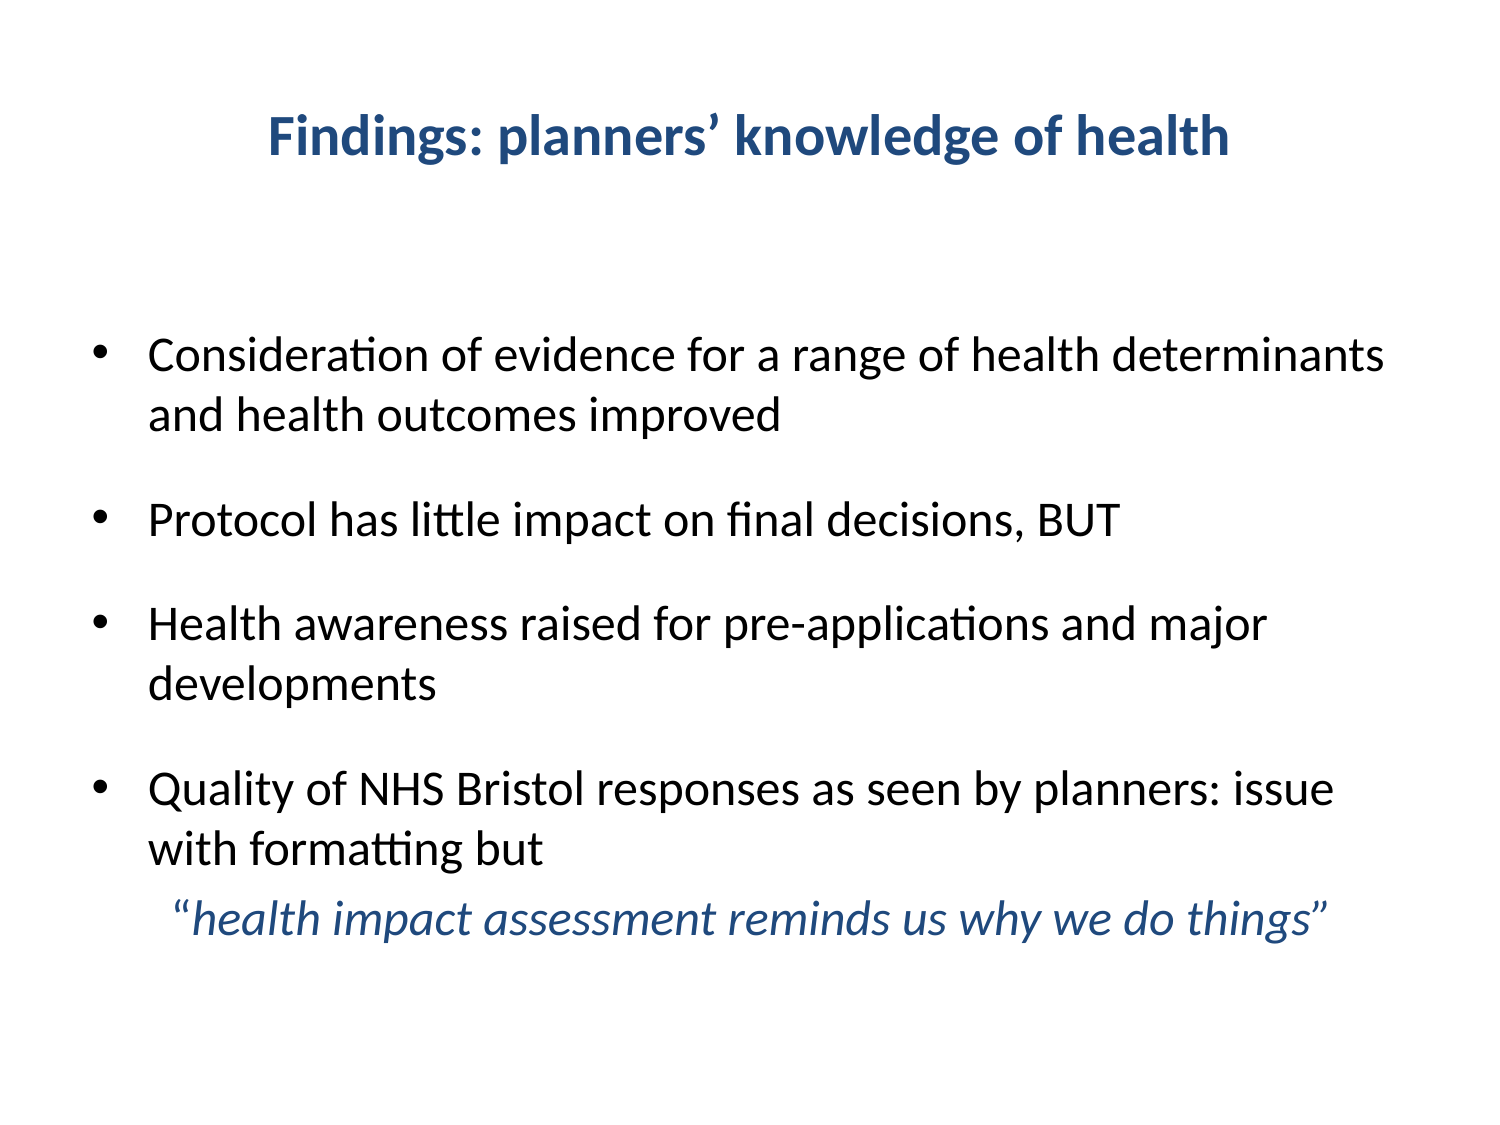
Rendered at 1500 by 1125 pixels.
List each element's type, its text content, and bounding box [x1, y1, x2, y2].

title Findings: planners’ knowledge of health [75, 45, 1425, 220]
list Consideration of evidence for a range of health determinants and health outcomes improved Protocol has little impact on final decisions, BUT Health awareness raised for pre-applications and major developments Quality of NHS Bristol responses as seen by planners: issue with formatting but “health impact assessment reminds us why we do things” [76, 243, 1427, 1017]
